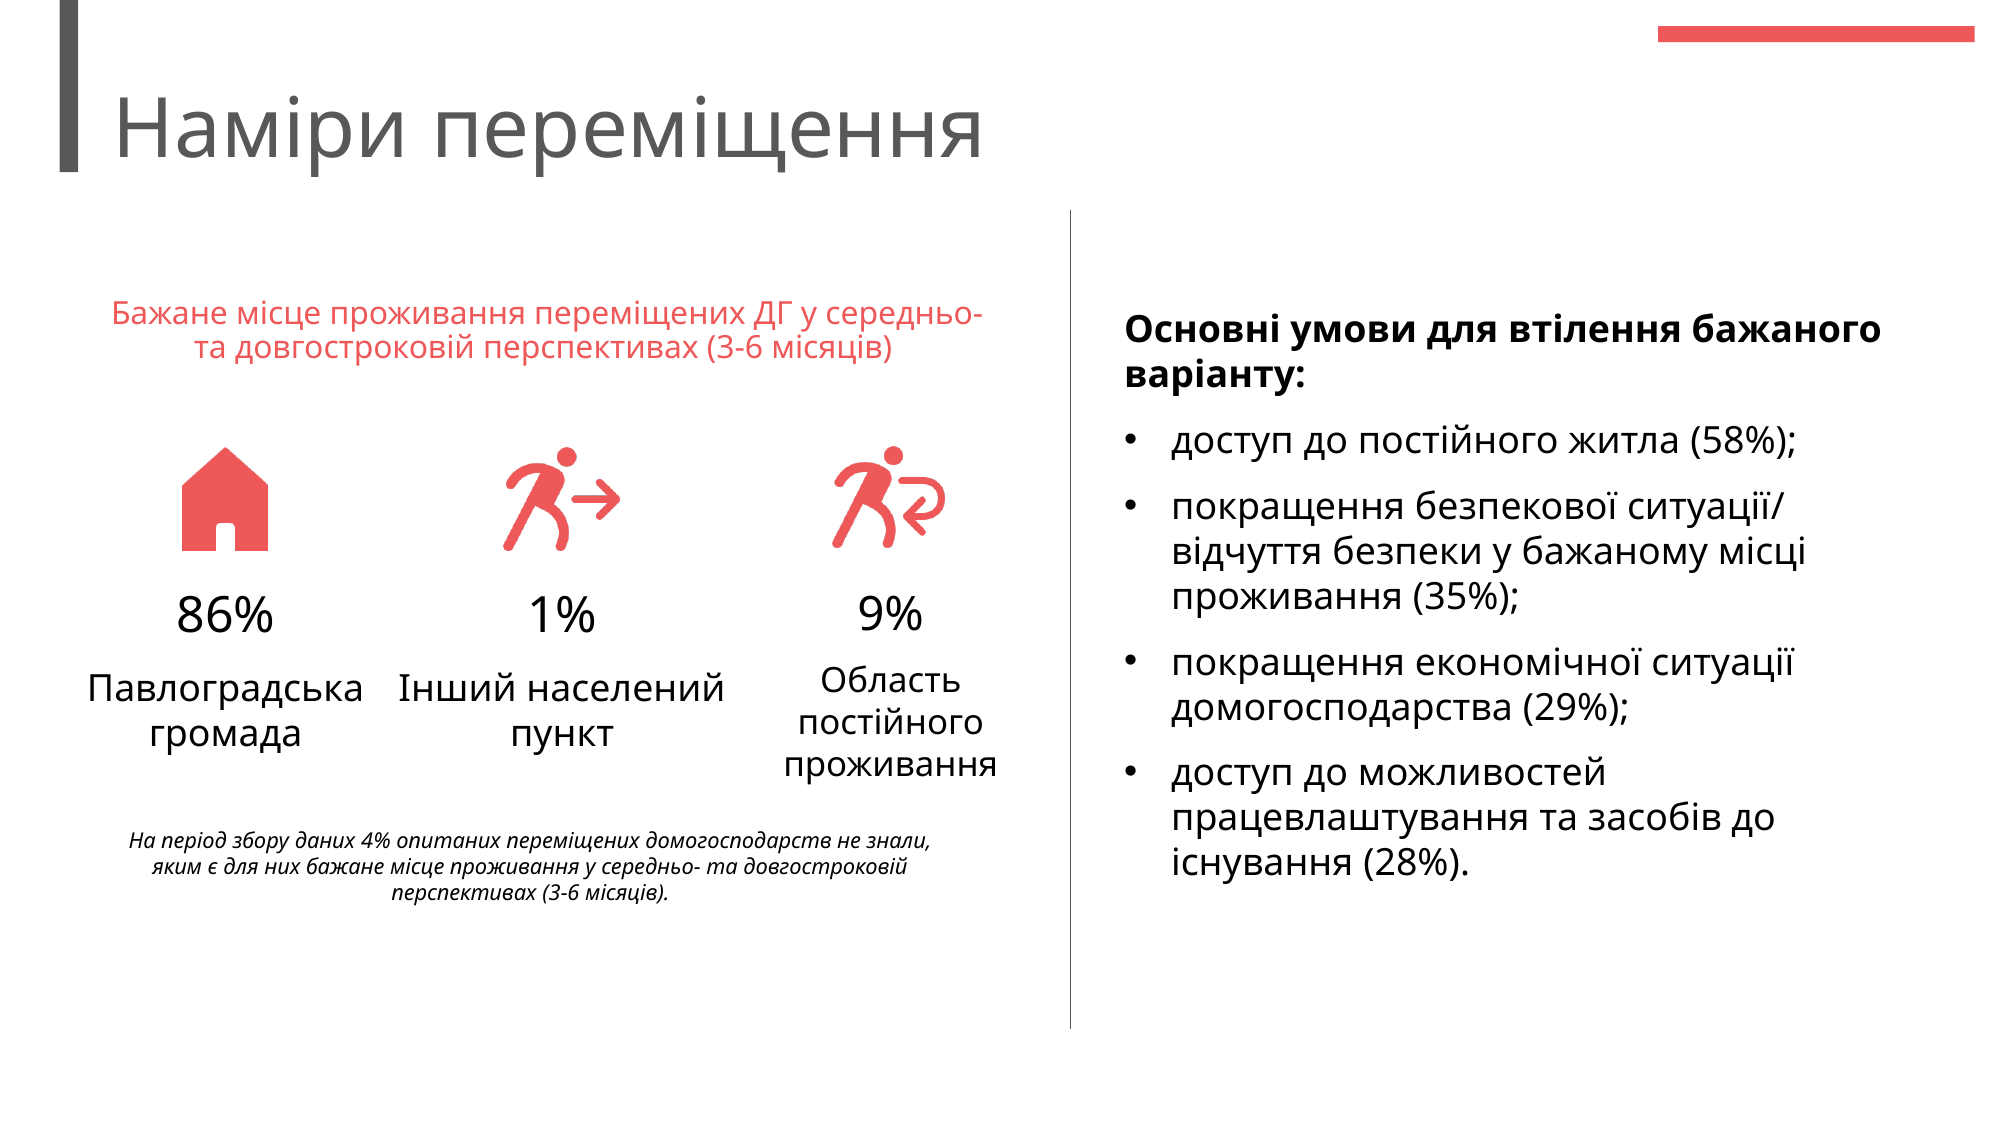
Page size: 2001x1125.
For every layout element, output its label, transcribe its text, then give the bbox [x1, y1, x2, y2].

picture [503, 447, 620, 551]
picture [832, 446, 945, 548]
text_box 86% Павлоградська громада [64, 575, 378, 763]
text_box На період збору даних 4% опитаних переміщених домогосподарств не знали, яким є для них бажане місце проживання у середньо- та довгостроковій перспективах (3-6 місяців). [94, 819, 967, 928]
picture [182, 447, 268, 551]
text_box 9% Область постійного проживання [746, 575, 1036, 791]
text_box Основні умови для втілення бажаного варіанту: доступ до постійного житла (58%); покращення безпекової ситуації/ відчуття безпеки у бажаному місці проживання (35%); покращення економічної ситуації домогосподарства (29%); доступ до можливостей працевлаштування та засобів до існування (28%). [1109, 297, 1940, 1069]
title Наміри переміщення [97, 19, 1959, 242]
text_box 1% Інший населений пункт [378, 575, 746, 819]
text_box Бажане місце проживання переміщених ДГ у середньо- та довгостроковій перспективах (3-6 місяців) [94, 289, 1000, 393]
